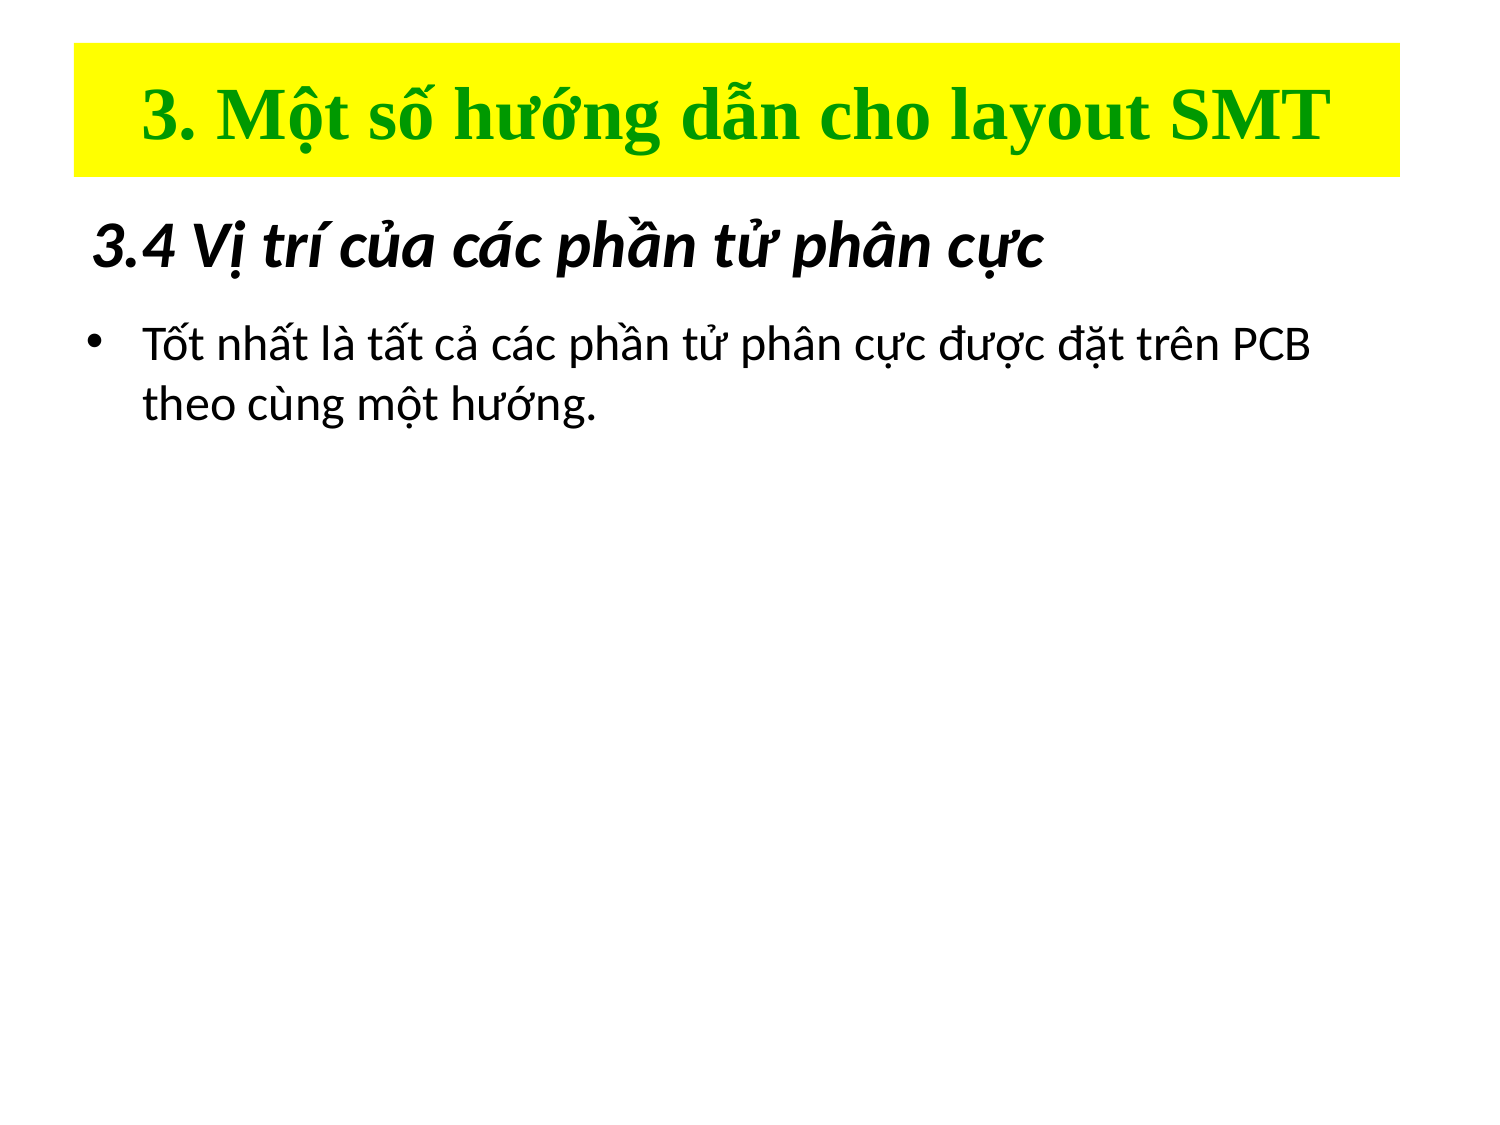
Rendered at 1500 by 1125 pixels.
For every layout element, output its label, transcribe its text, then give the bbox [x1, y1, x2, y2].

list 3.4 Vị trí của các phần tử phân cực [75, 193, 1390, 327]
title 3. Một số hướng dẫn cho layout SMT [73, 42, 1400, 177]
text_box Tốt nhất là tất cả các phần tử phân cực được đặt trên PCB theo cùng một hướng. [70, 302, 1377, 882]
